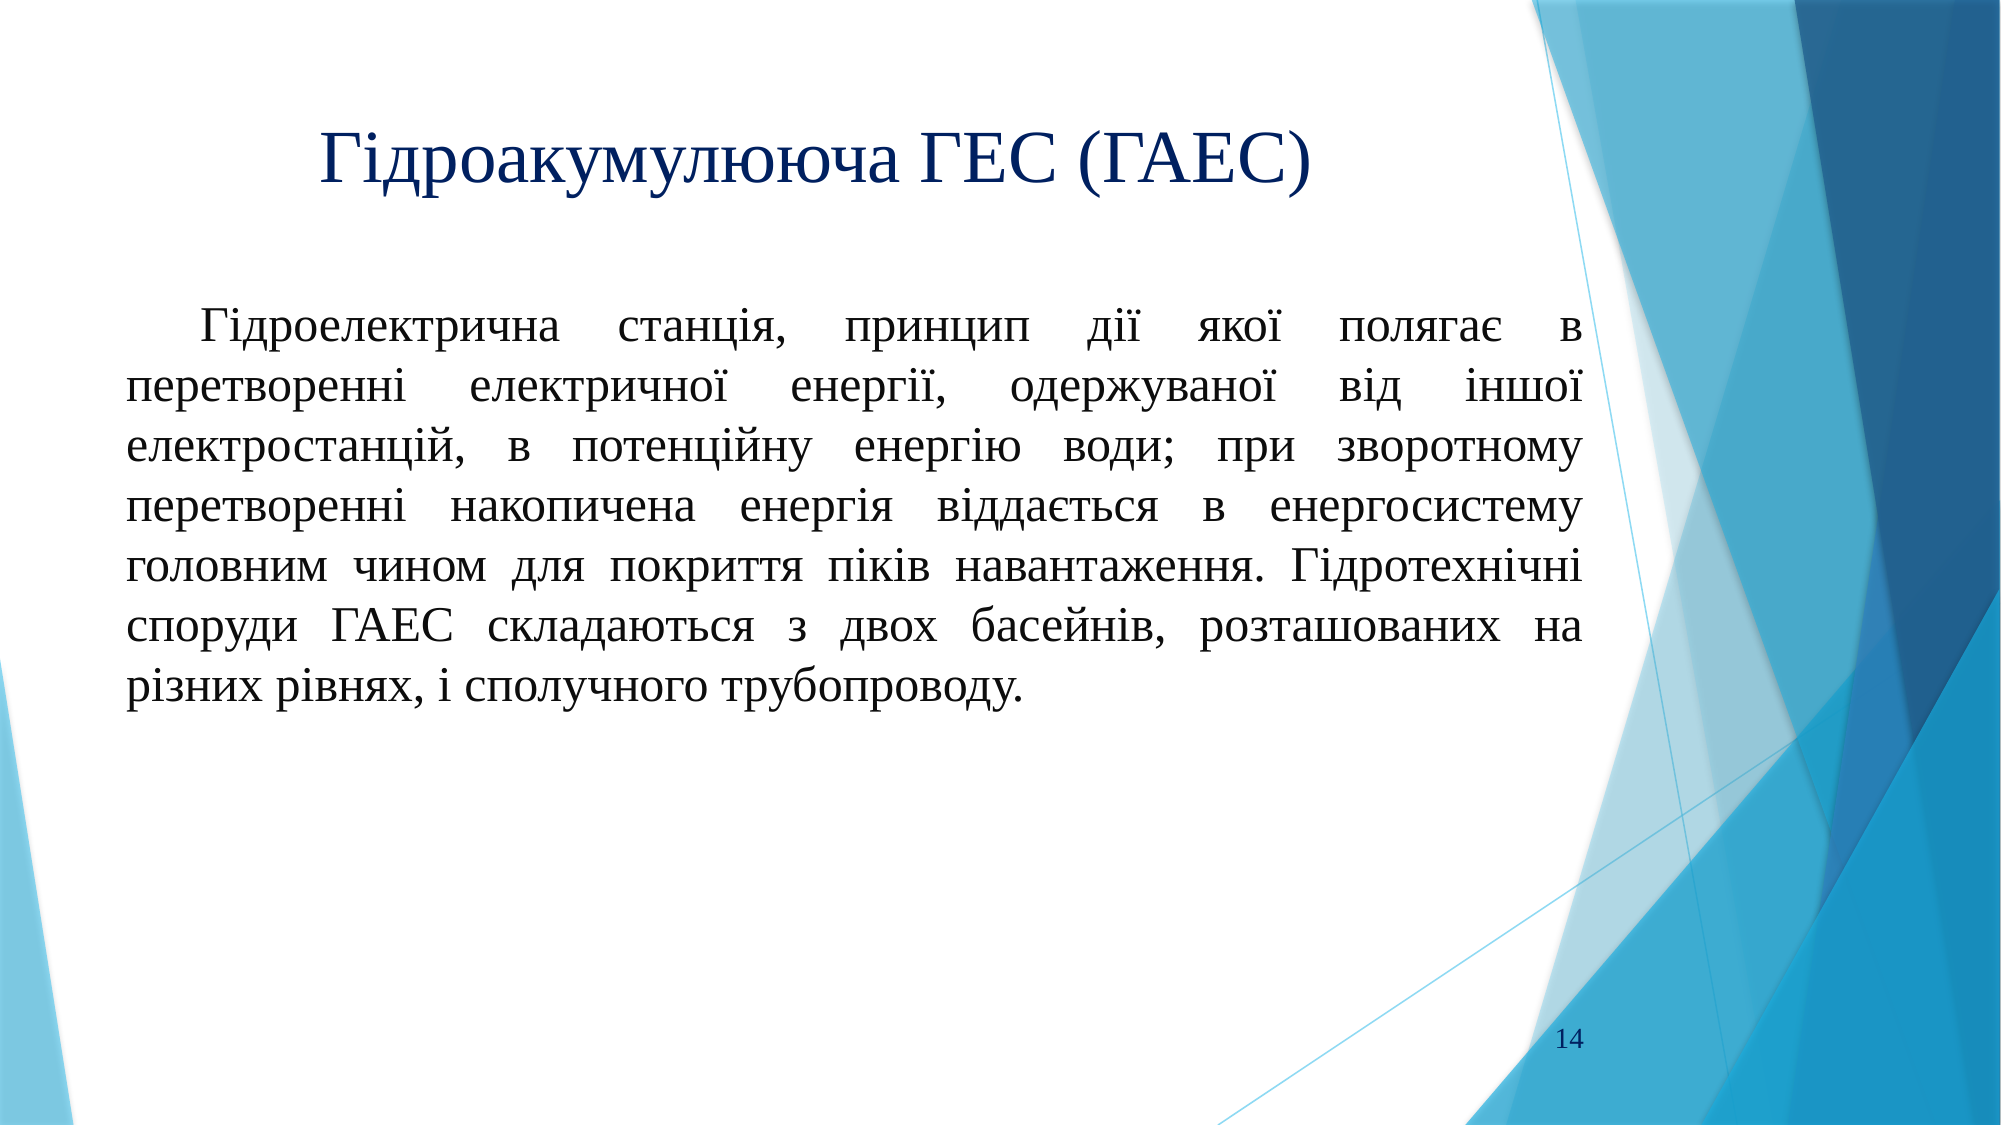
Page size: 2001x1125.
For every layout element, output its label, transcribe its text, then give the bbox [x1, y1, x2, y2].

list Гідроелектрична станція, принцип дії якої полягає в перетворенні електричної енергії, одержуваної від іншої електростанцій, в потенційну енергію води; при зворотному перетворенні накопичена енергія віддається в енергосистему головним чином для покриття піків навантаження. Гідротехнічні споруди ГАЕС складаються з двох басейнів, розташованих на різних рівнях, і сполучного трубопроводу. [111, 283, 1599, 1041]
title Гідроакумулююча ГЕС (ГАЕС) [111, 99, 1522, 283]
slide_number 14 [1486, 1007, 1599, 1067]
